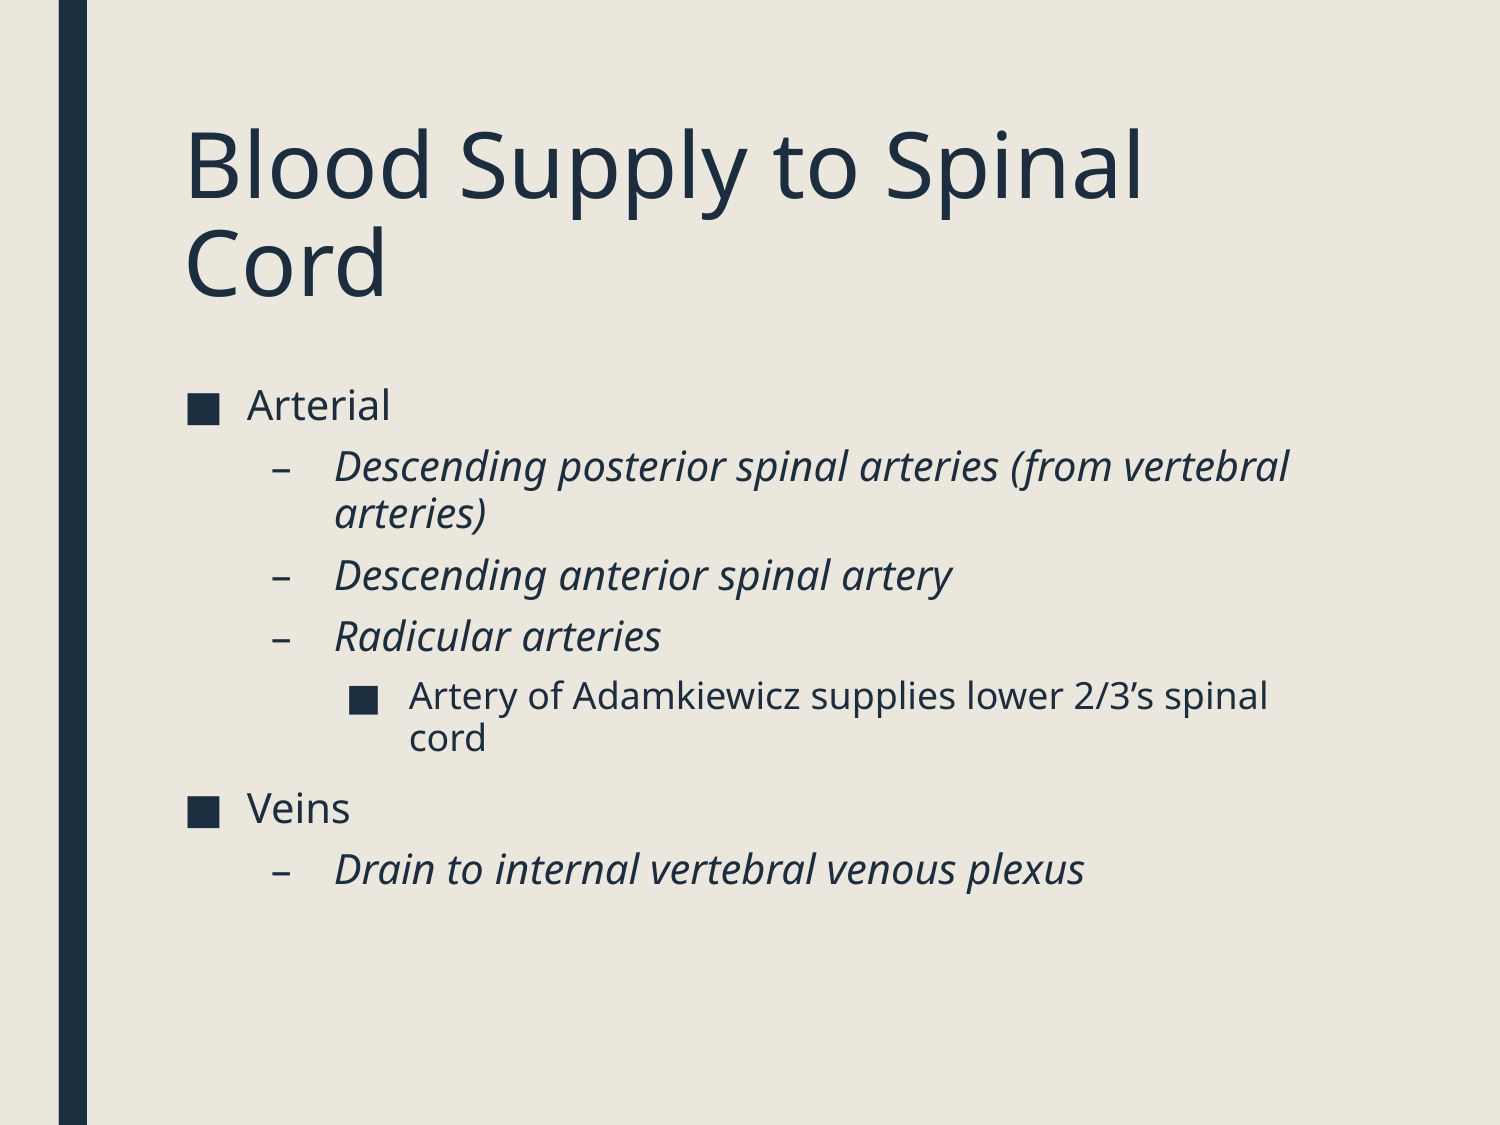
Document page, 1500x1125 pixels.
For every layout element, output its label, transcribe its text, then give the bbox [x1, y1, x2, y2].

title Blood Supply to Spinal Cord [168, 112, 1351, 357]
list Arterial Descending posterior spinal arteries (from vertebral arteries) Descending anterior spinal artery Radicular arteries Artery of Adamkiewicz supplies lower 2/3’s spinal cord Veins Drain to internal vertebral venous plexus [168, 375, 1351, 963]
